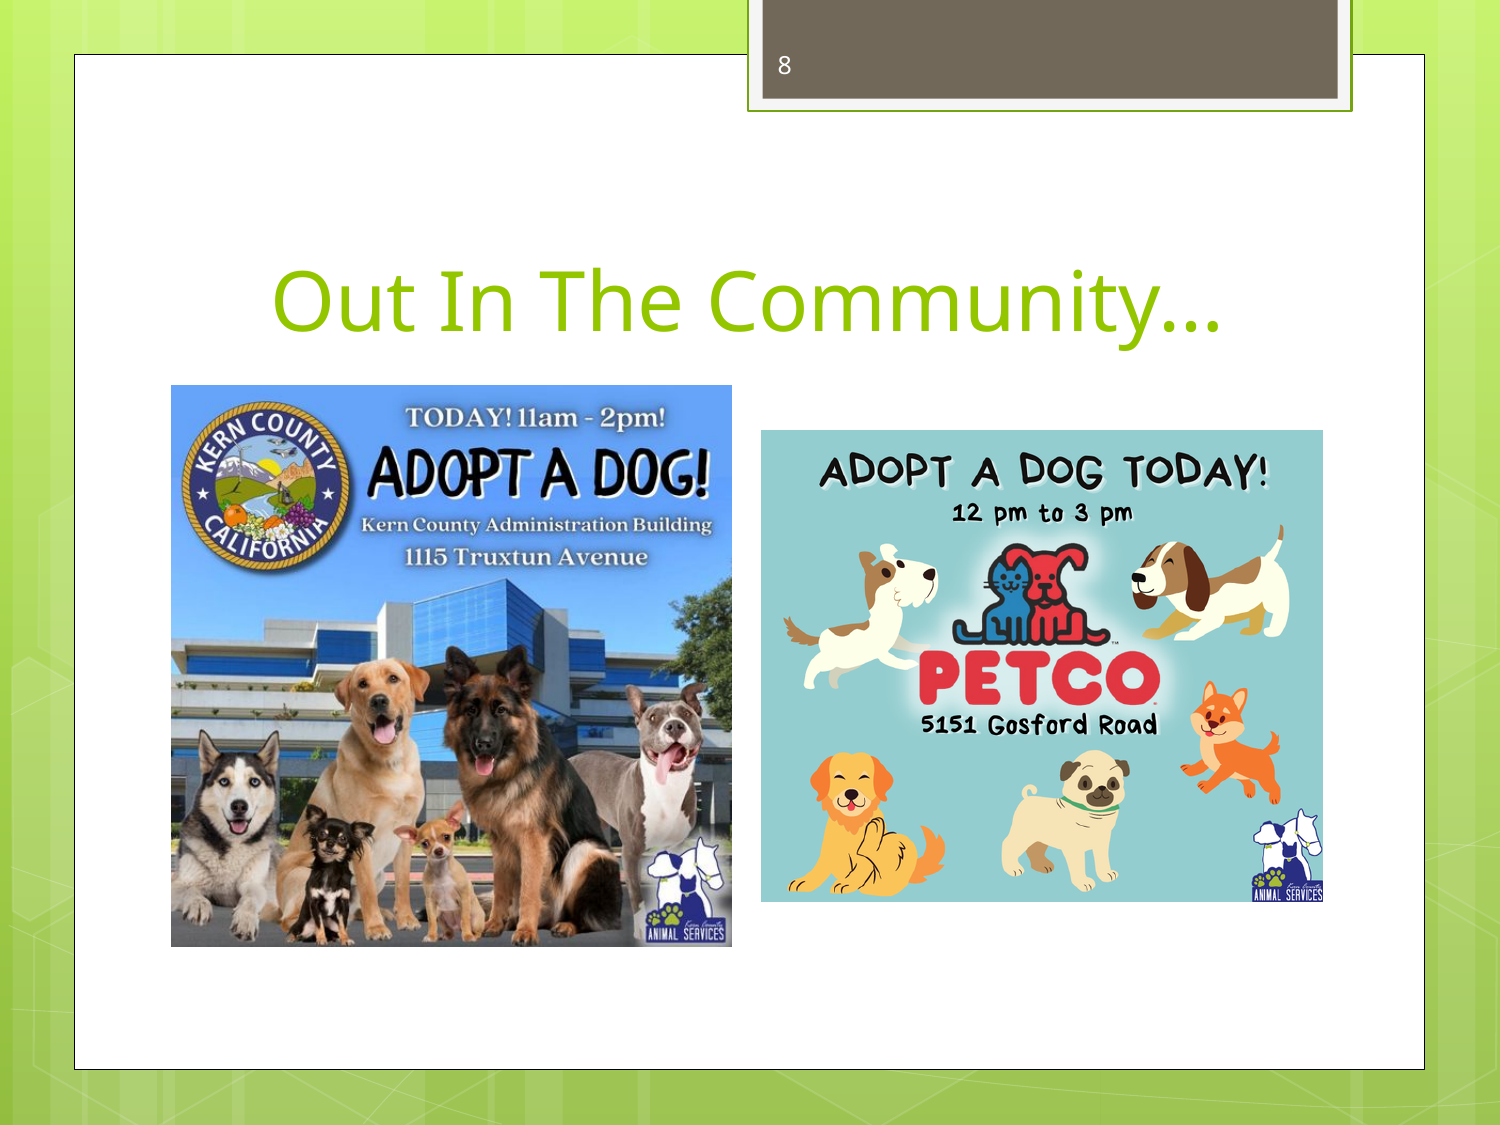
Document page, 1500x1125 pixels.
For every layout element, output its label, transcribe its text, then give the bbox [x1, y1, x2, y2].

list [761, 430, 1324, 902]
slide_number 8 [762, 36, 982, 97]
title Out In The Community… [171, 168, 1324, 357]
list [170, 385, 733, 947]
